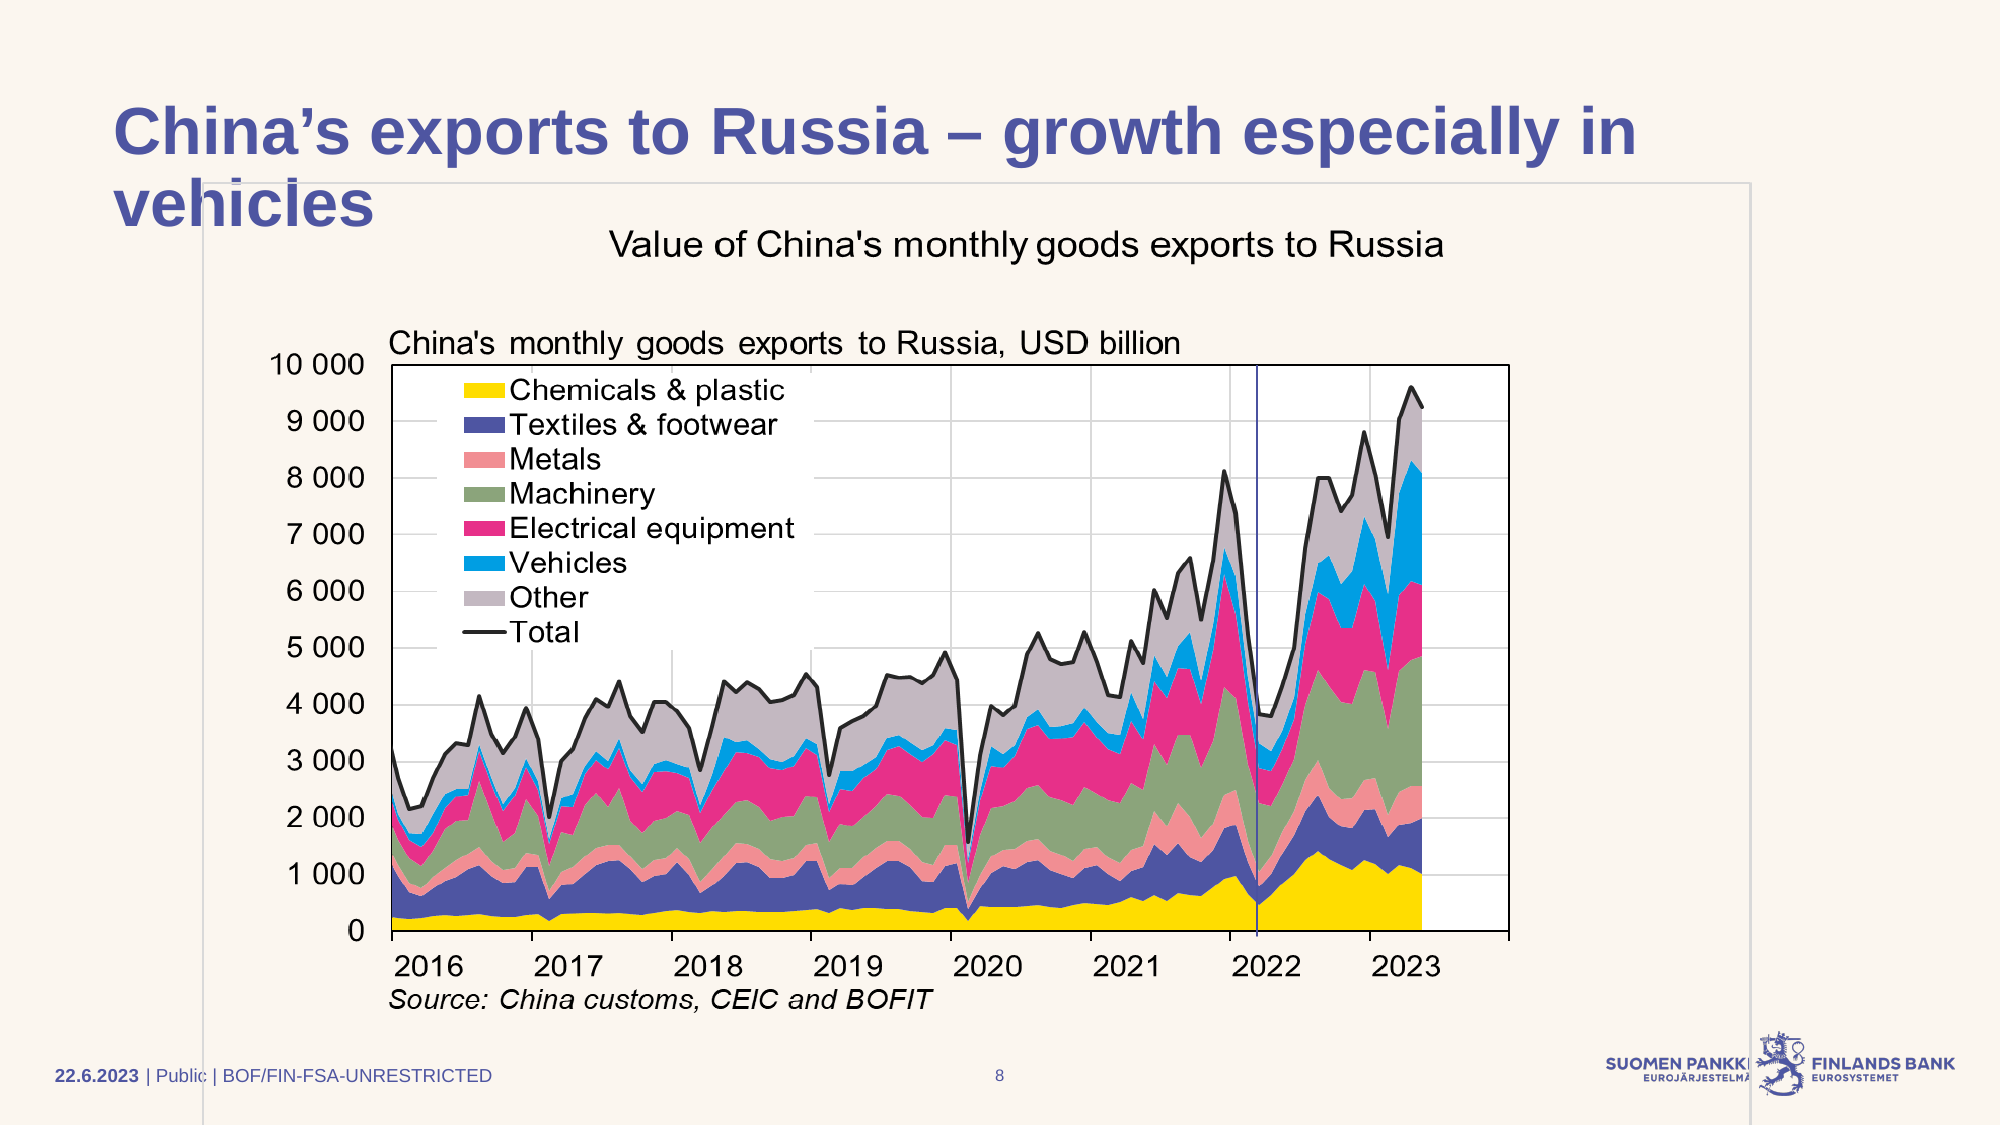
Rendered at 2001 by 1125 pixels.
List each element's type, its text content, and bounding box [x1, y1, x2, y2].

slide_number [29, 1055, 140, 1096]
picture [1752, 1031, 1955, 1096]
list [202, 182, 1752, 1125]
title China’s exports to Russia – growth especially in vehicles [98, 59, 1902, 278]
